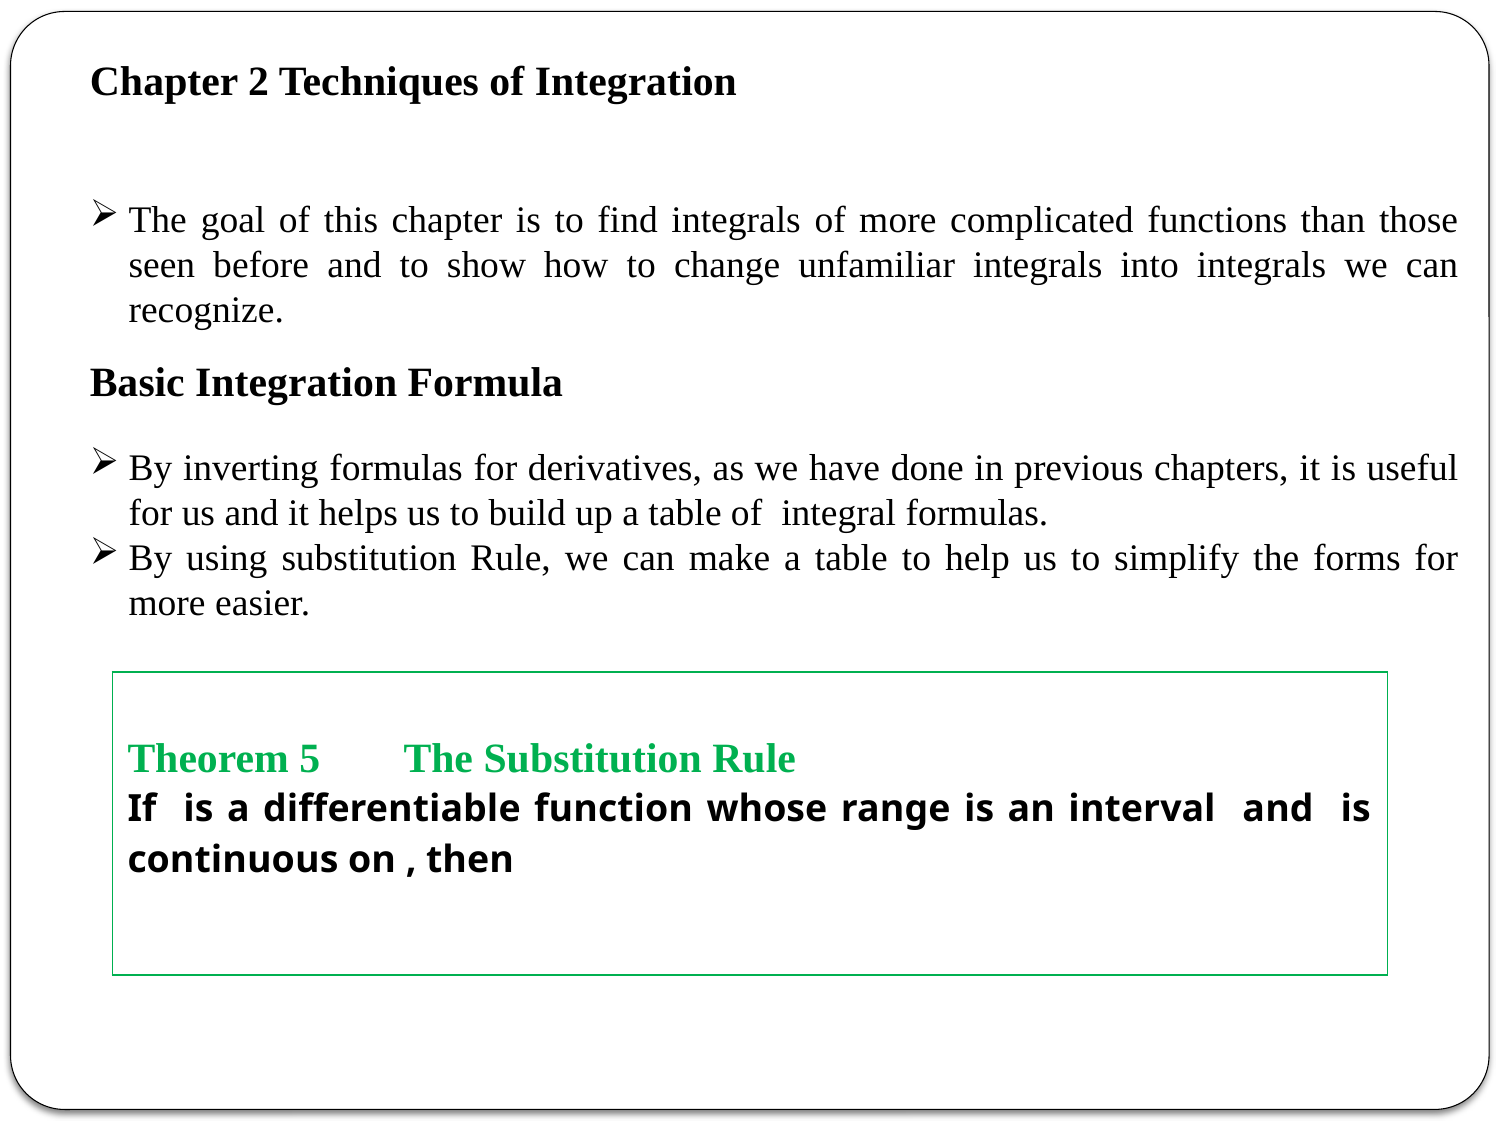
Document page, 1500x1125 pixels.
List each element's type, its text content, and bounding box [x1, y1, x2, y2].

text_box Chapter 2 Techniques of Integration [74, 46, 763, 112]
text_box The goal of this chapter is to find integrals of more complicated functions than those seen before and to show how to change unfamiliar integrals into integrals we can recognize. [75, 187, 1475, 338]
text_box Basic Integration Formula [74, 346, 763, 412]
text_box By inverting formulas for derivatives, as we have done in previous chapters, it is useful for us and it helps us to build up a table of integral formulas. By using substitution Rule, we can make a table to help us to simplify the forms for more easier. [75, 436, 1475, 631]
